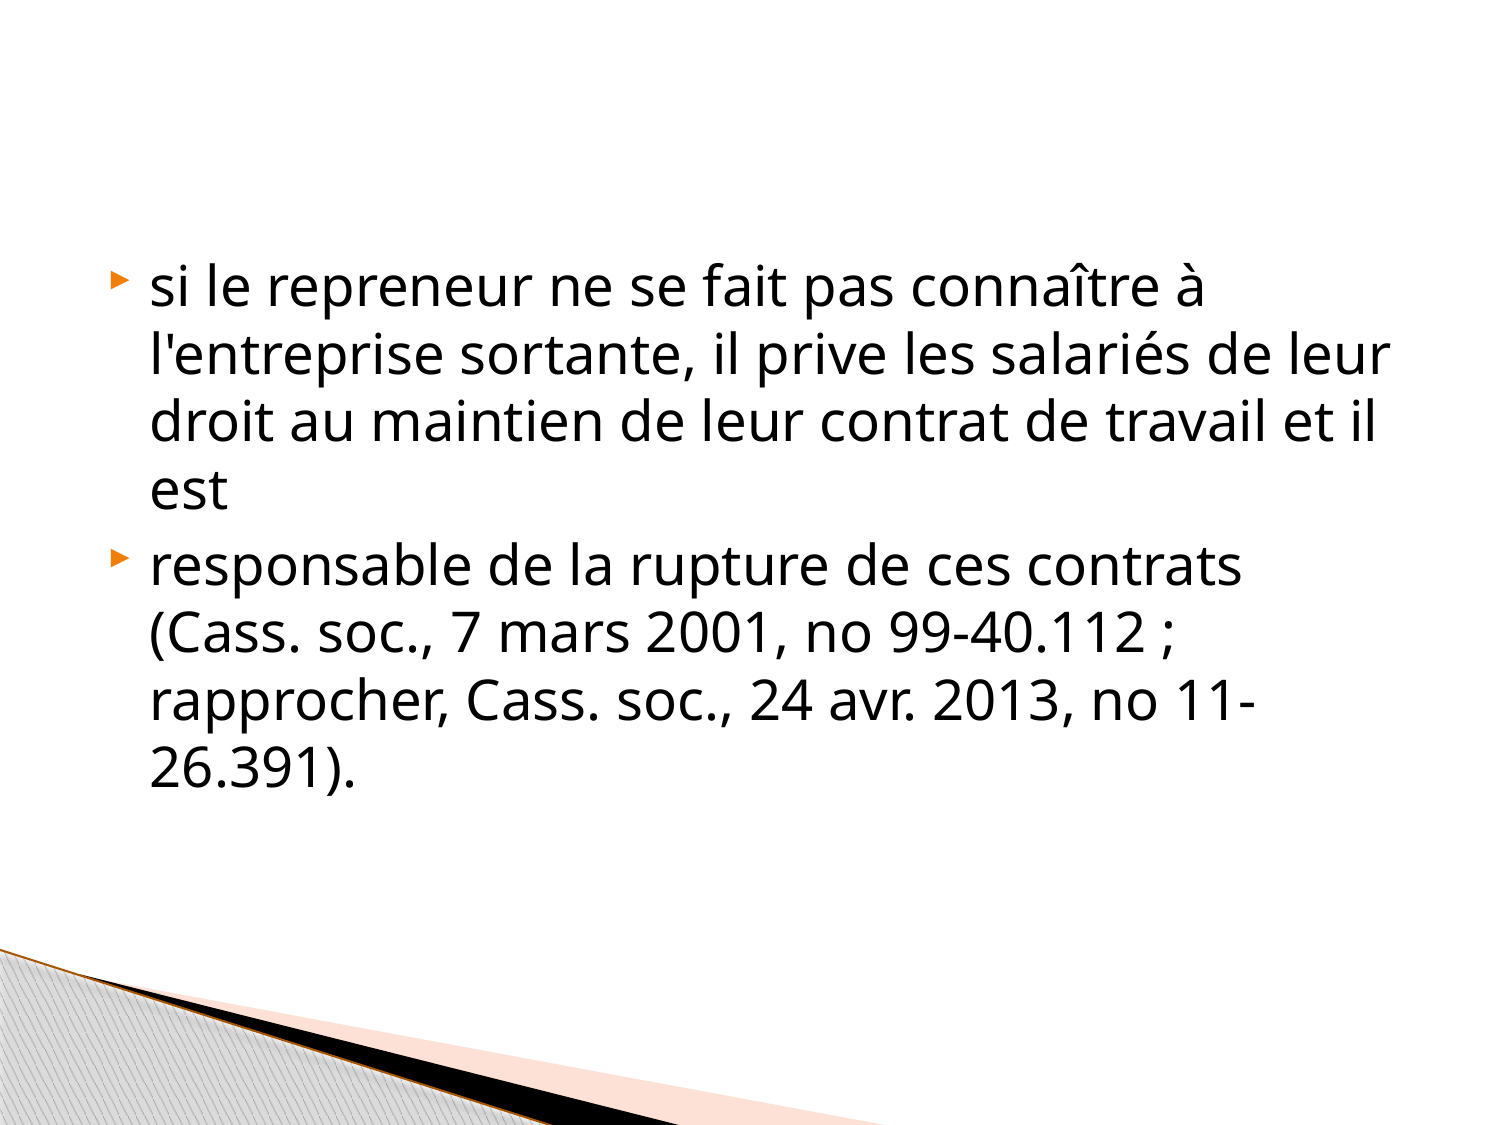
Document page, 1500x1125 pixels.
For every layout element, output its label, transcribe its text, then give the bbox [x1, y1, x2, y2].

list si le repreneur ne se fait pas connaître à l'entreprise sortante, il prive les salariés de leur droit au maintien de leur contrat de travail et il est responsable de la rupture de ces contrats (Cass. soc., 7 mars 2001, no 99‐40.112 ; rapprocher, Cass. soc., 24 avr. 2013, no 11‐26.391). [75, 243, 1425, 986]
